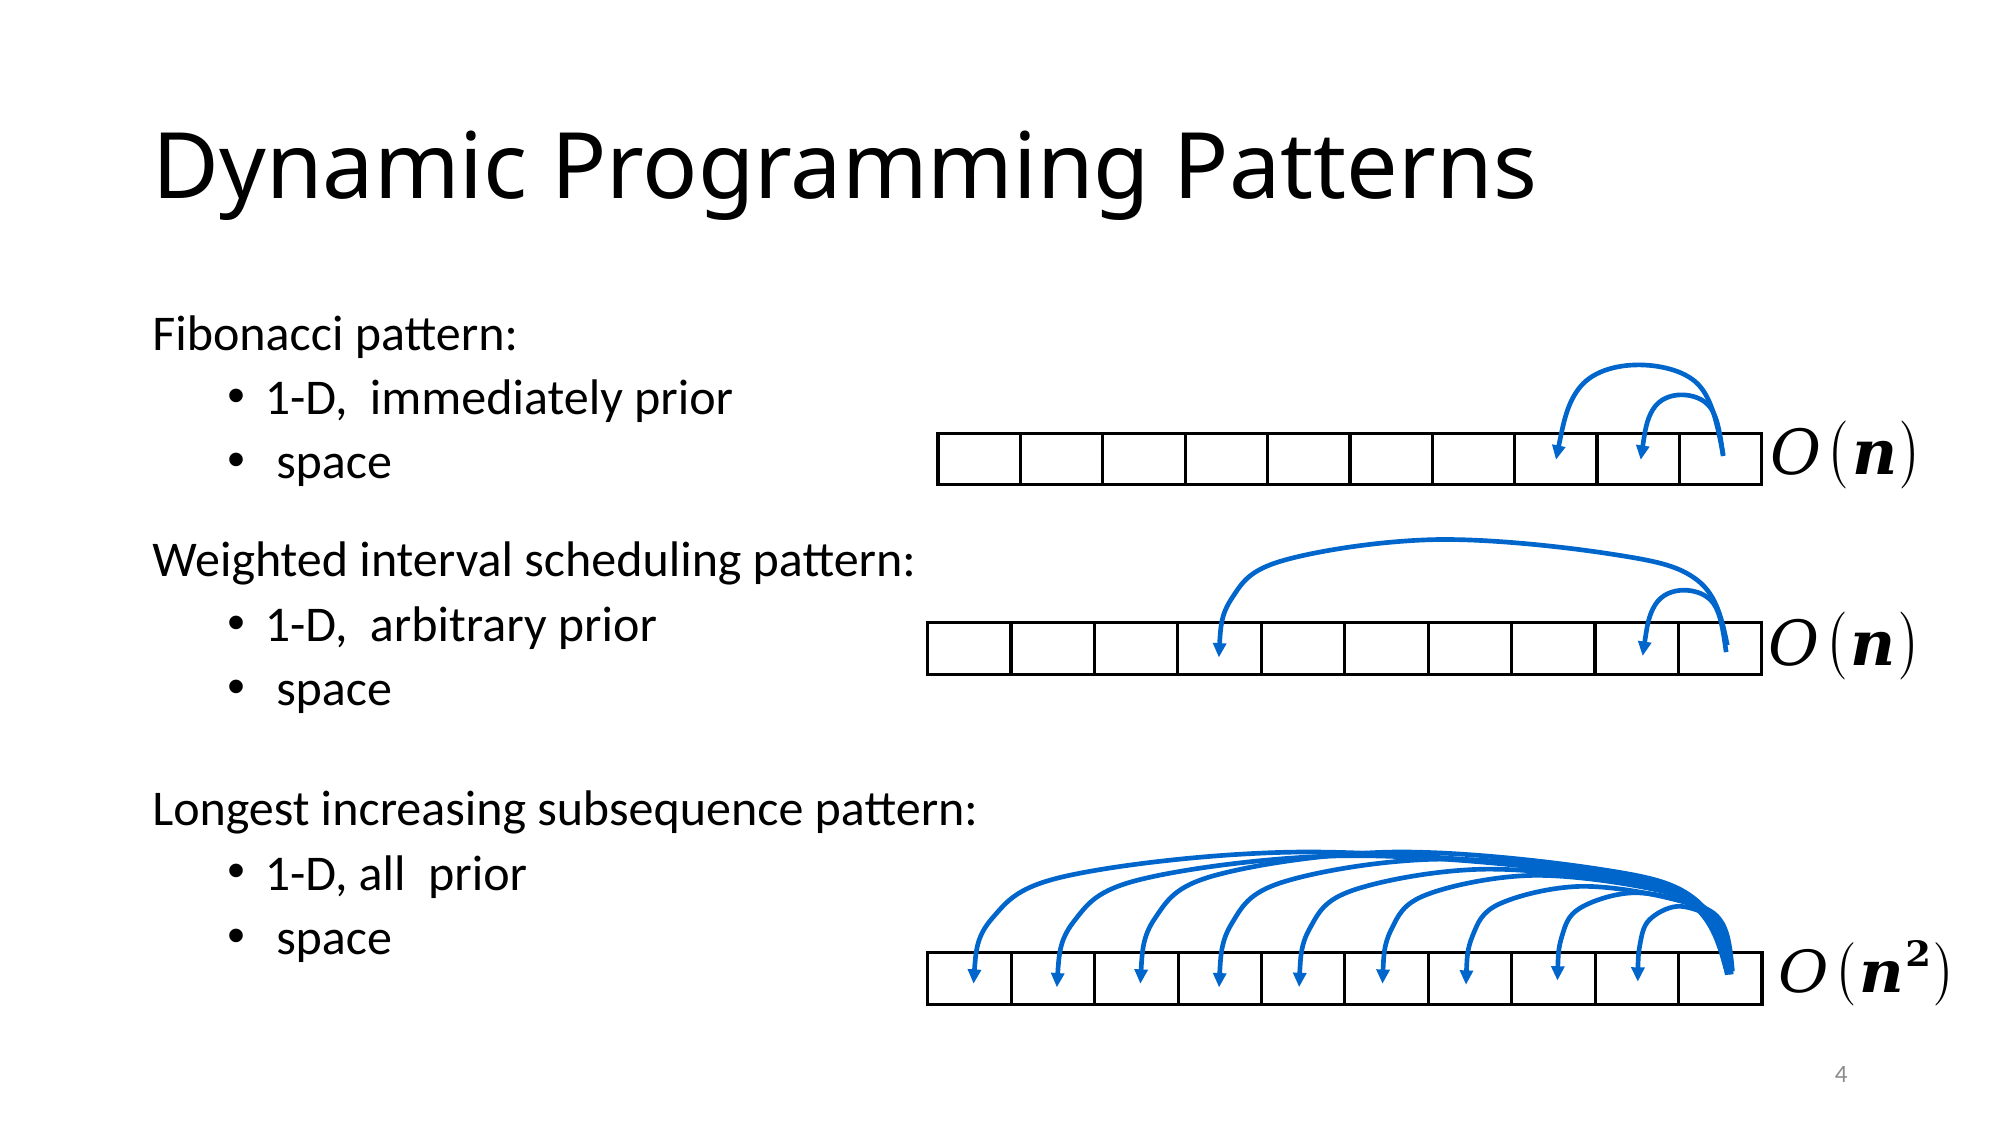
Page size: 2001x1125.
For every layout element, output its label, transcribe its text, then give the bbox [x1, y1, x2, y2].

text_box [927, 539, 1762, 675]
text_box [937, 364, 1762, 485]
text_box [927, 852, 1762, 1005]
title Dynamic Programming Patterns [137, 59, 1863, 278]
slide_number 4 [1412, 1042, 1863, 1103]
